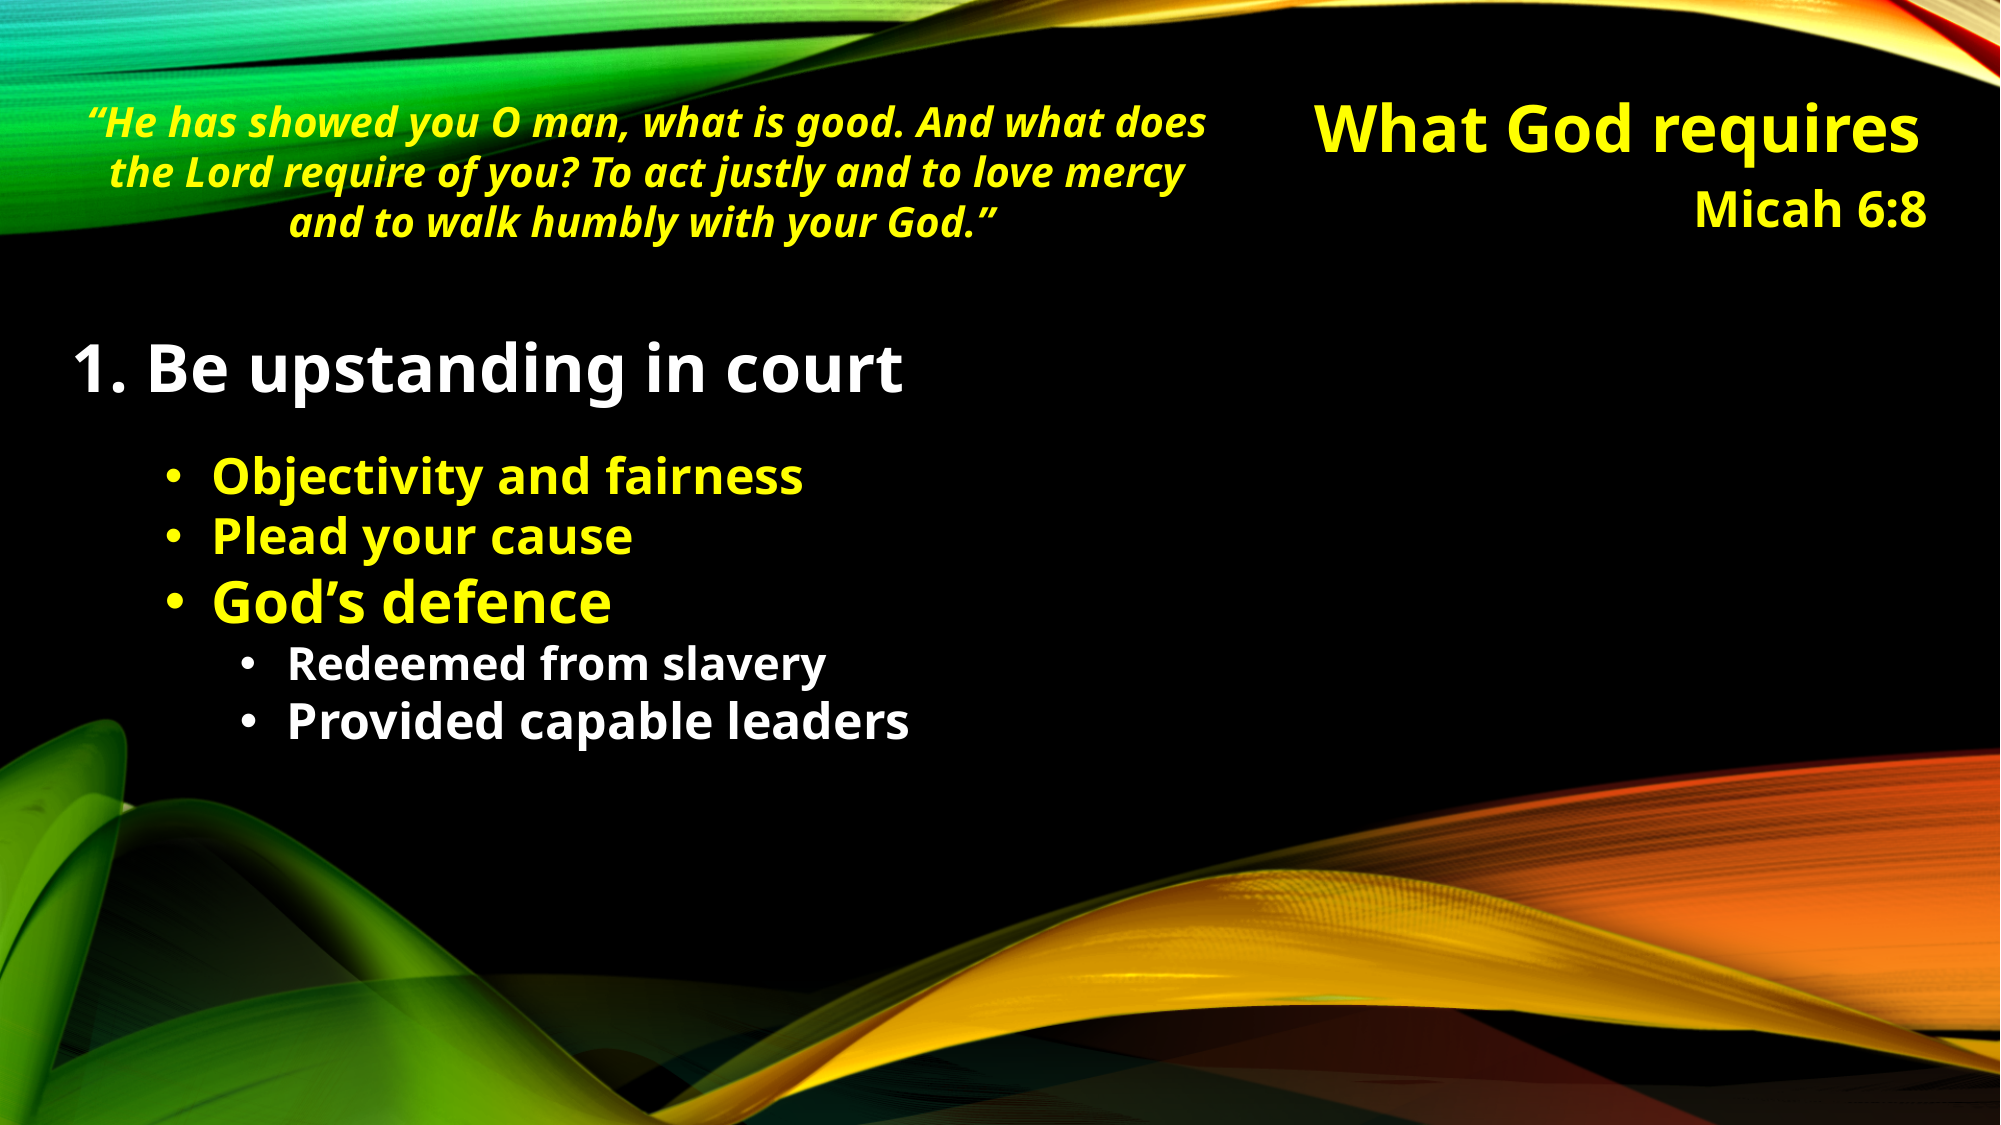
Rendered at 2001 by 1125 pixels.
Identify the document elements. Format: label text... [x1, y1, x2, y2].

subtitle Micah 6:8 [393, 177, 1944, 290]
text_box Objectivity and fairness Plead your cause God’s defence Redeemed from slavery Provided capable leaders [150, 437, 1238, 758]
title What God requires [1299, 88, 1944, 176]
text_box “He has showed you O man, what is good. And what does the Lord require of you? To act justly and to love mercy and to walk humbly with your God.” [56, 88, 1238, 254]
text_box 1. Be upstanding in court [56, 318, 1361, 414]
picture [0, 717, 2000, 1125]
picture [0, 0, 2000, 237]
